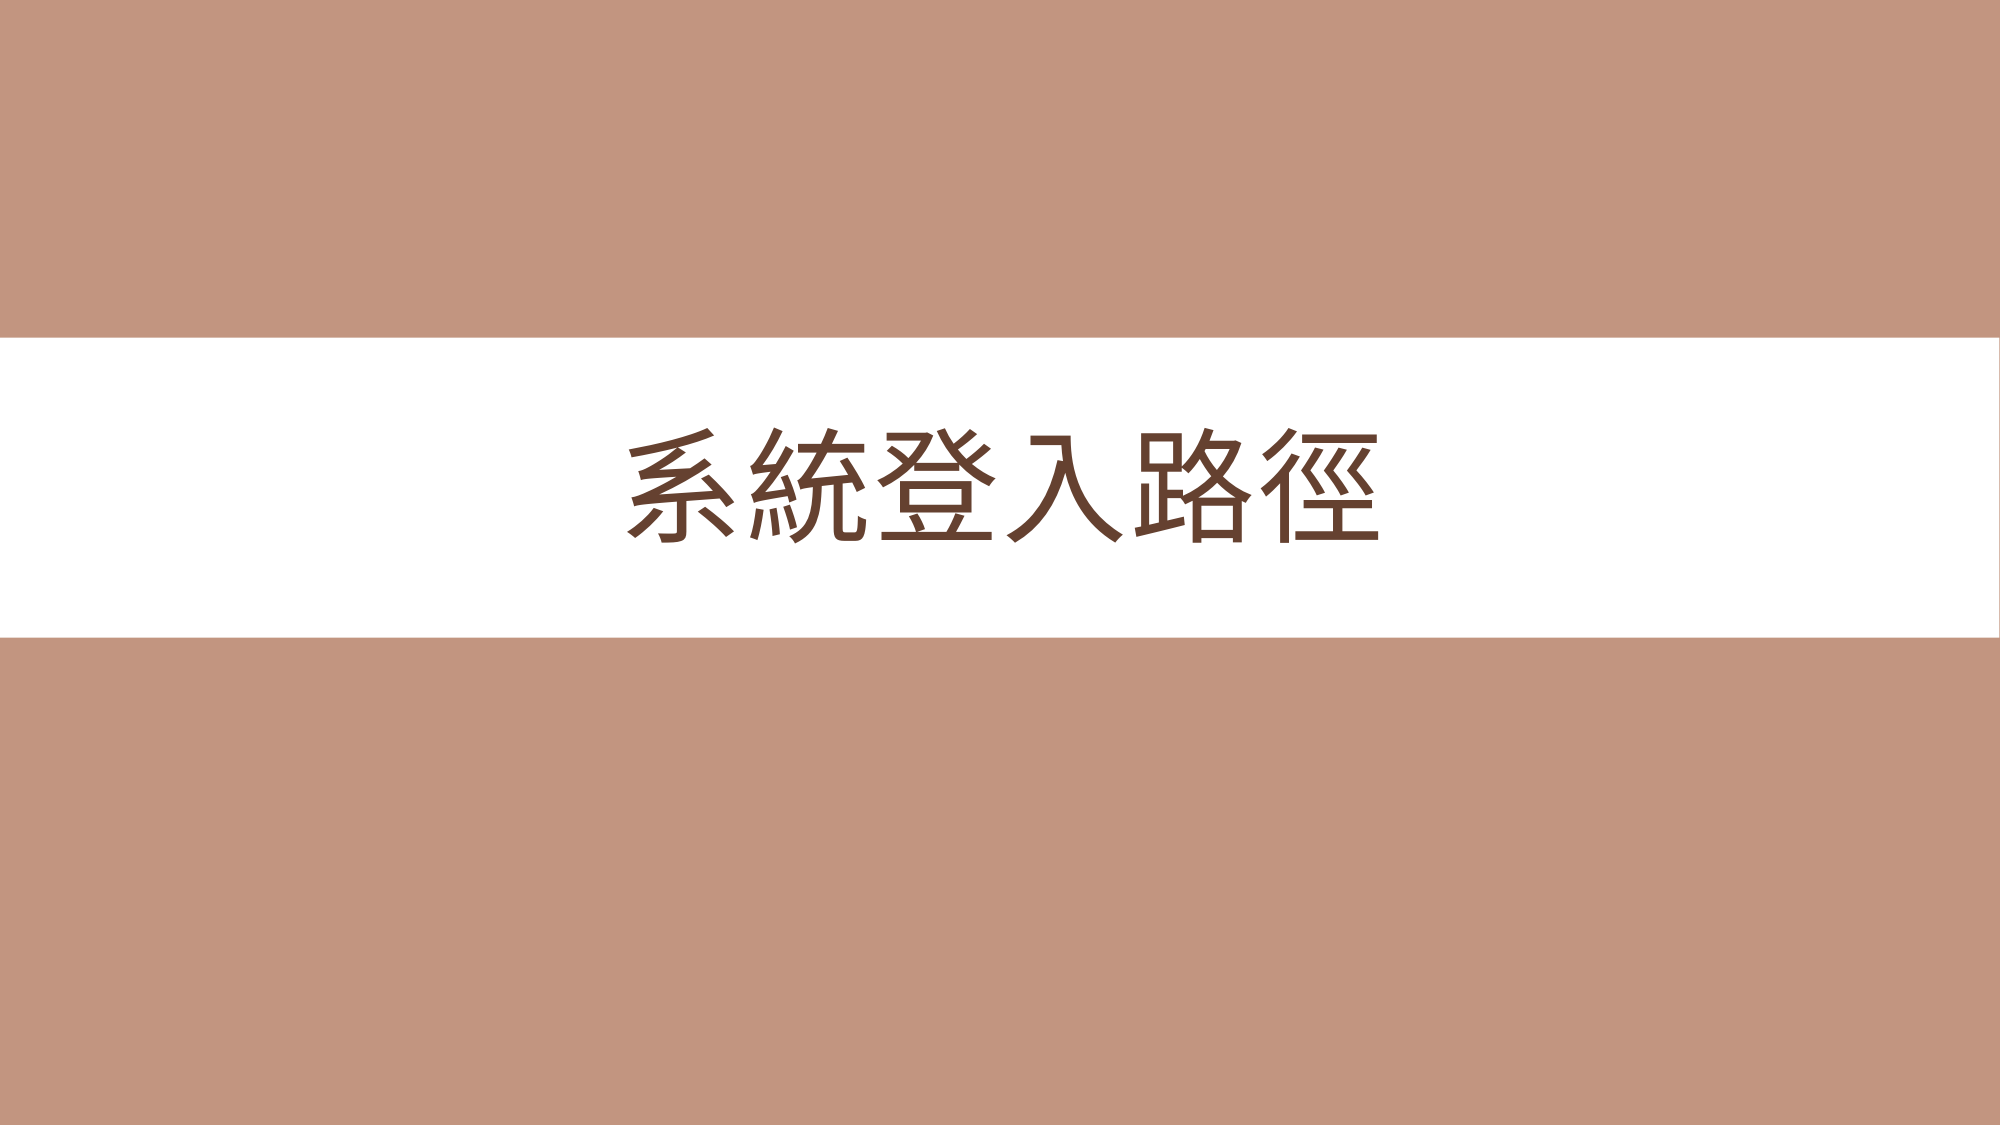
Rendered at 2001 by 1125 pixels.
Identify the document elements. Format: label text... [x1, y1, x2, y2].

title 系統登入路徑 [60, 355, 1942, 641]
